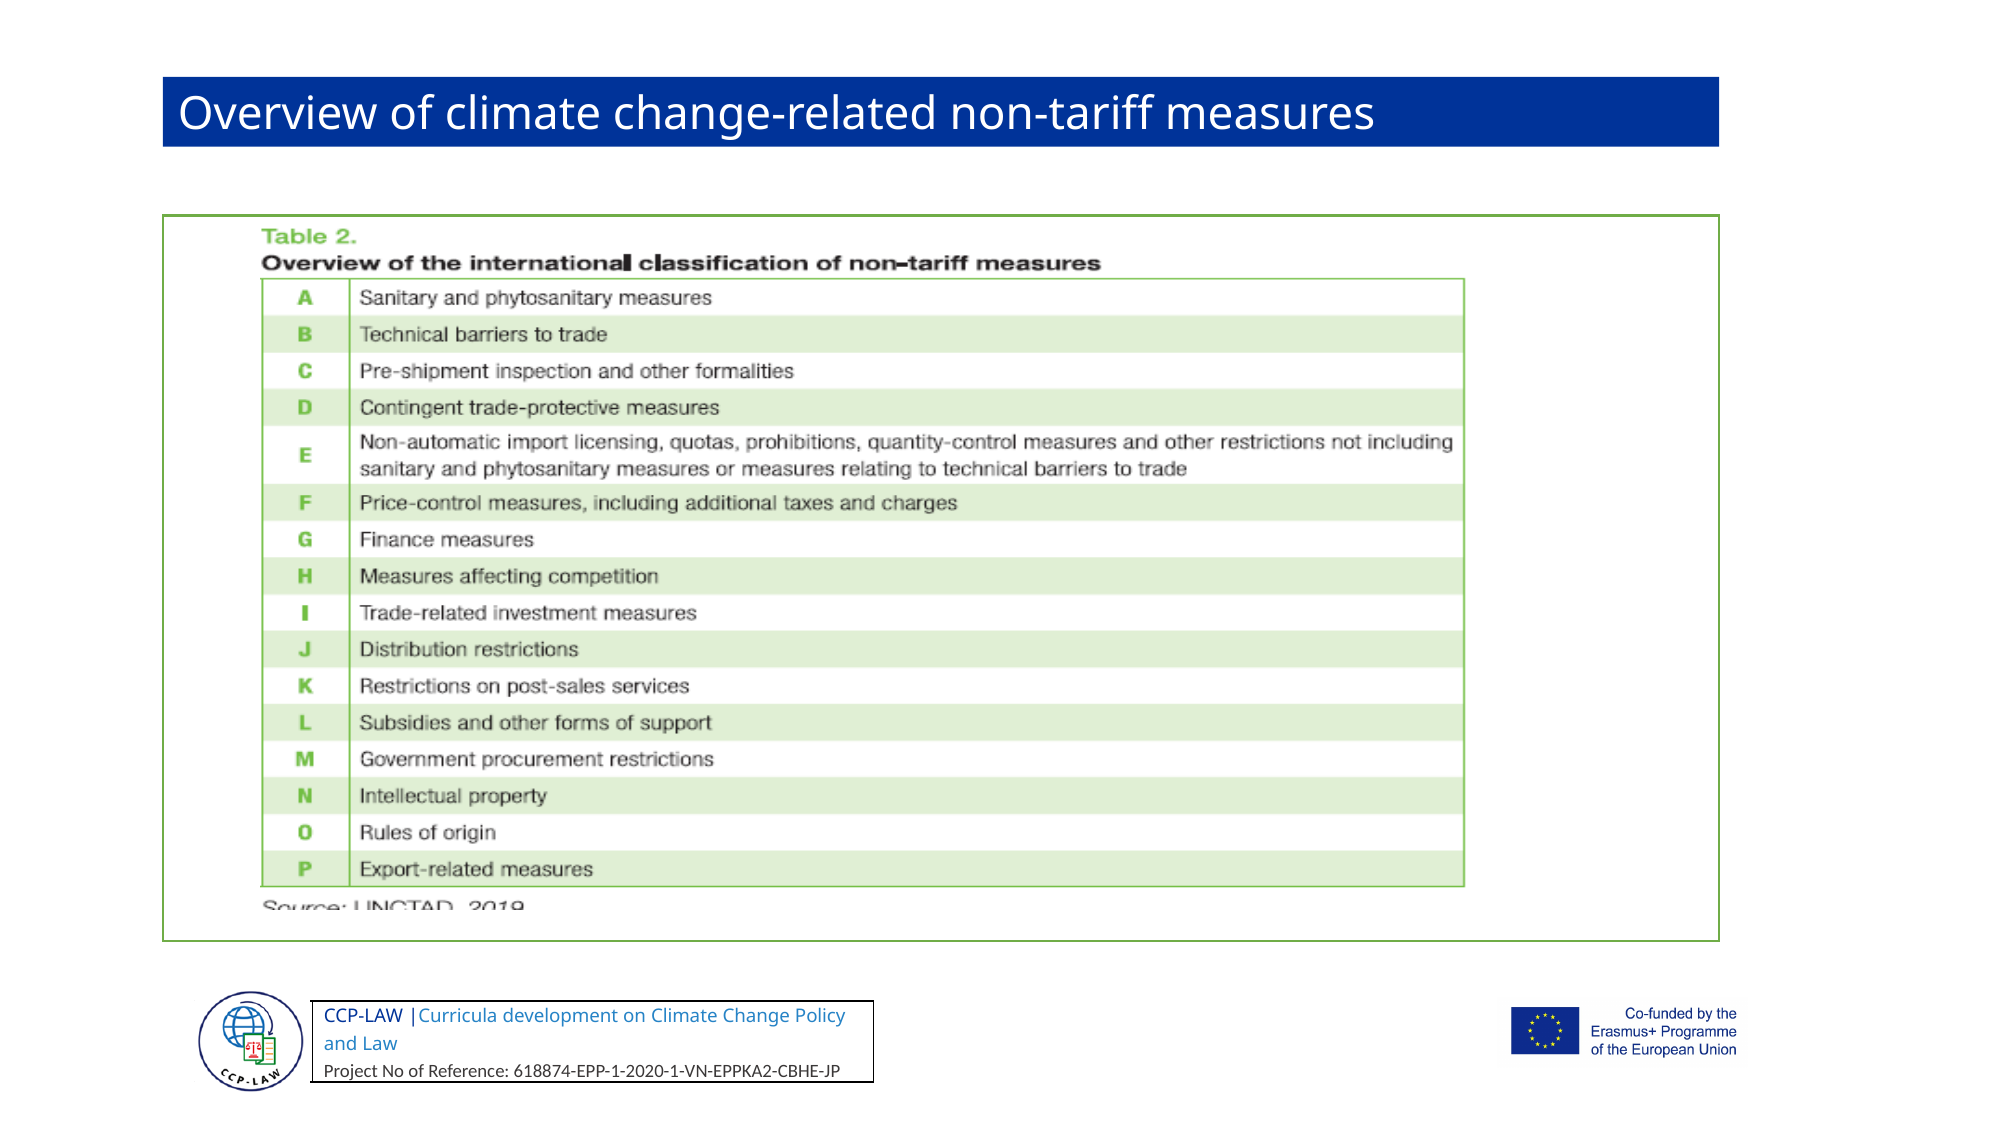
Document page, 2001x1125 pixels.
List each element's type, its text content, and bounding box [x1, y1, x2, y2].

picture [1497, 997, 1748, 1068]
text_box Overview of climate change-related non-tariff measures [162, 76, 1720, 147]
picture [259, 219, 1484, 910]
picture [195, 984, 310, 1095]
text_box [162, 215, 1720, 942]
